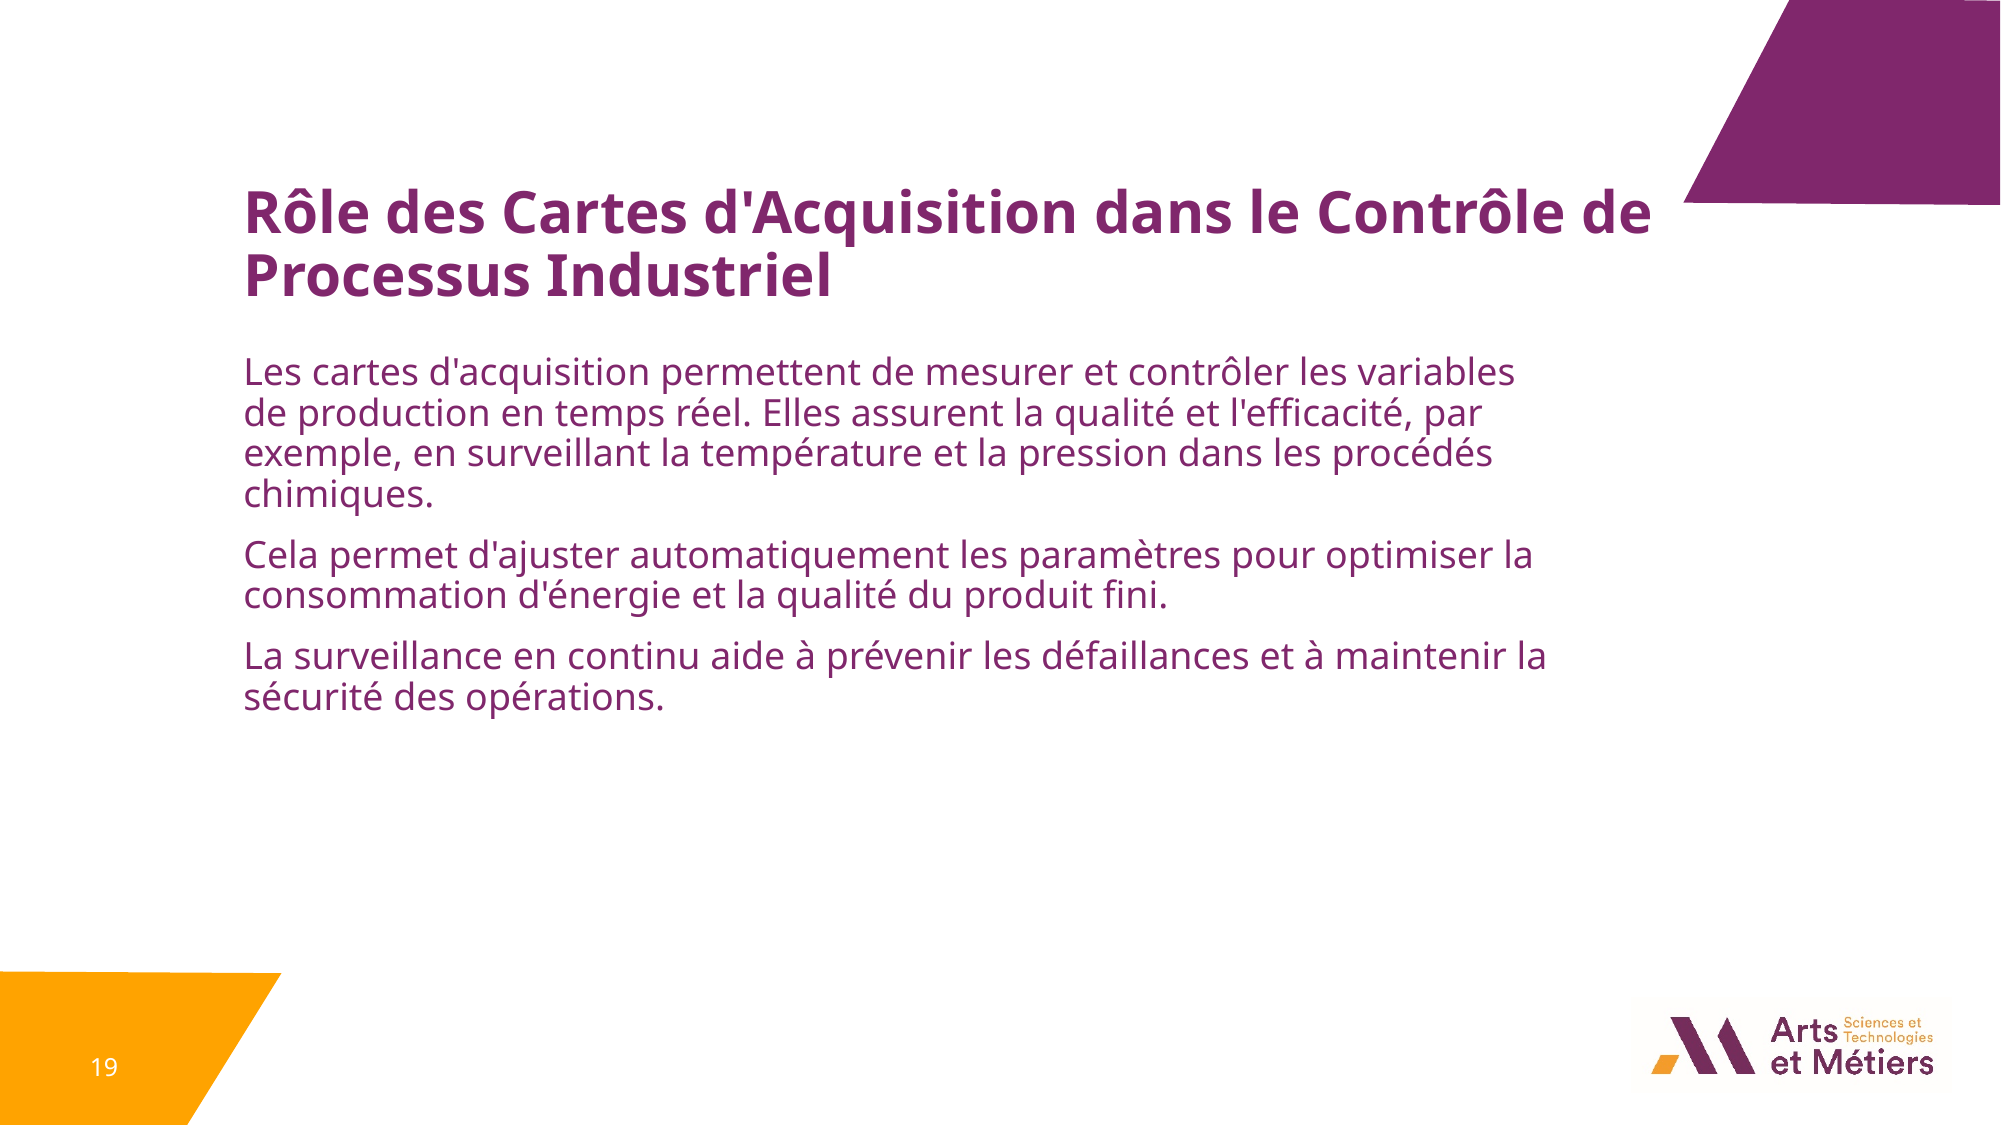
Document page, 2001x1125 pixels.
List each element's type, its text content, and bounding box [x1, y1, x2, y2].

picture [1631, 997, 1952, 1093]
list Rôle des Cartes d'Acquisition dans le Contrôle de Processus Industriel [229, 175, 1707, 346]
list Les cartes d'acquisition permettent de mesurer et contrôler les variables de production en temps réel. Elles assurent la qualité et l'efficacité, par exemple, en surveillant la température et la pression dans les procédés chimiques. Cela permet d'ajuster automatiquement les paramètres pour optimiser la consommation d'énergie et la qualité du produit fini. La surveillance en continu aide à prévenir les défaillances et à maintenir la sécurité des opérations. [228, 345, 1573, 907]
slide_number 19 [27, 1044, 134, 1093]
